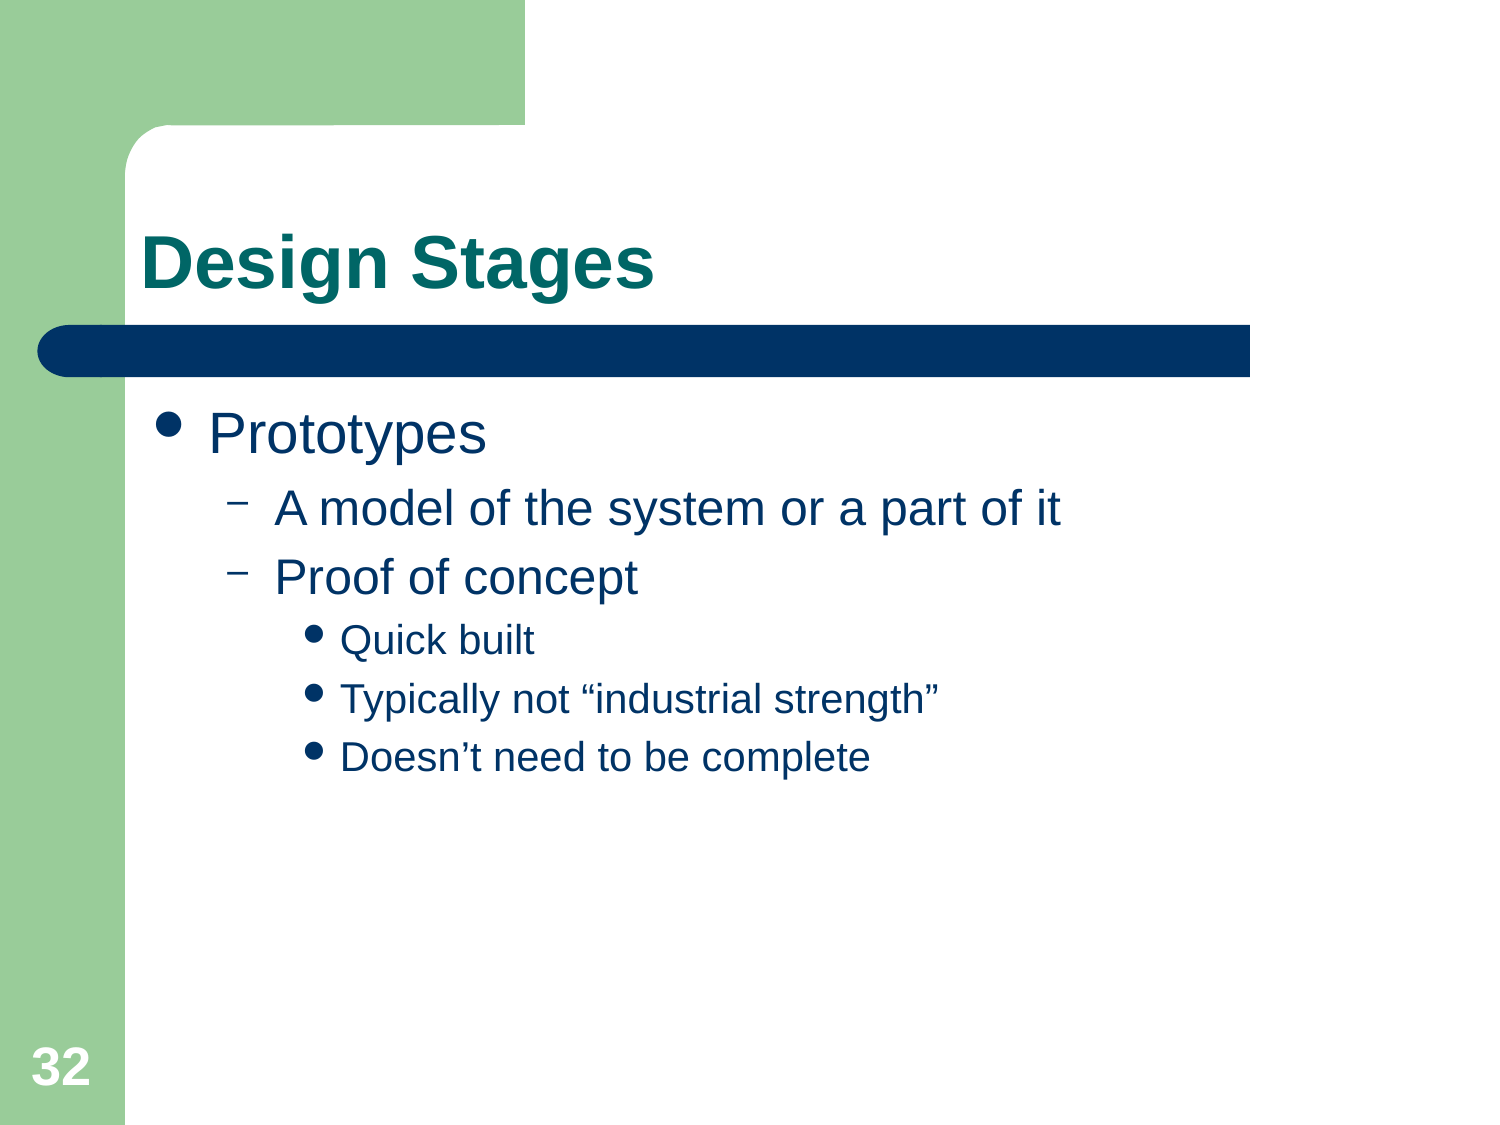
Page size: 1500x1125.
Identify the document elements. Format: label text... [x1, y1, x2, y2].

title Design Stages [124, 124, 1426, 313]
slide_number 32 [13, 1023, 111, 1105]
list Prototypes A model of the system or a part of it Proof of concept Quick built Typically not “industrial strength” Doesn’t need to be complete [137, 387, 1400, 999]
